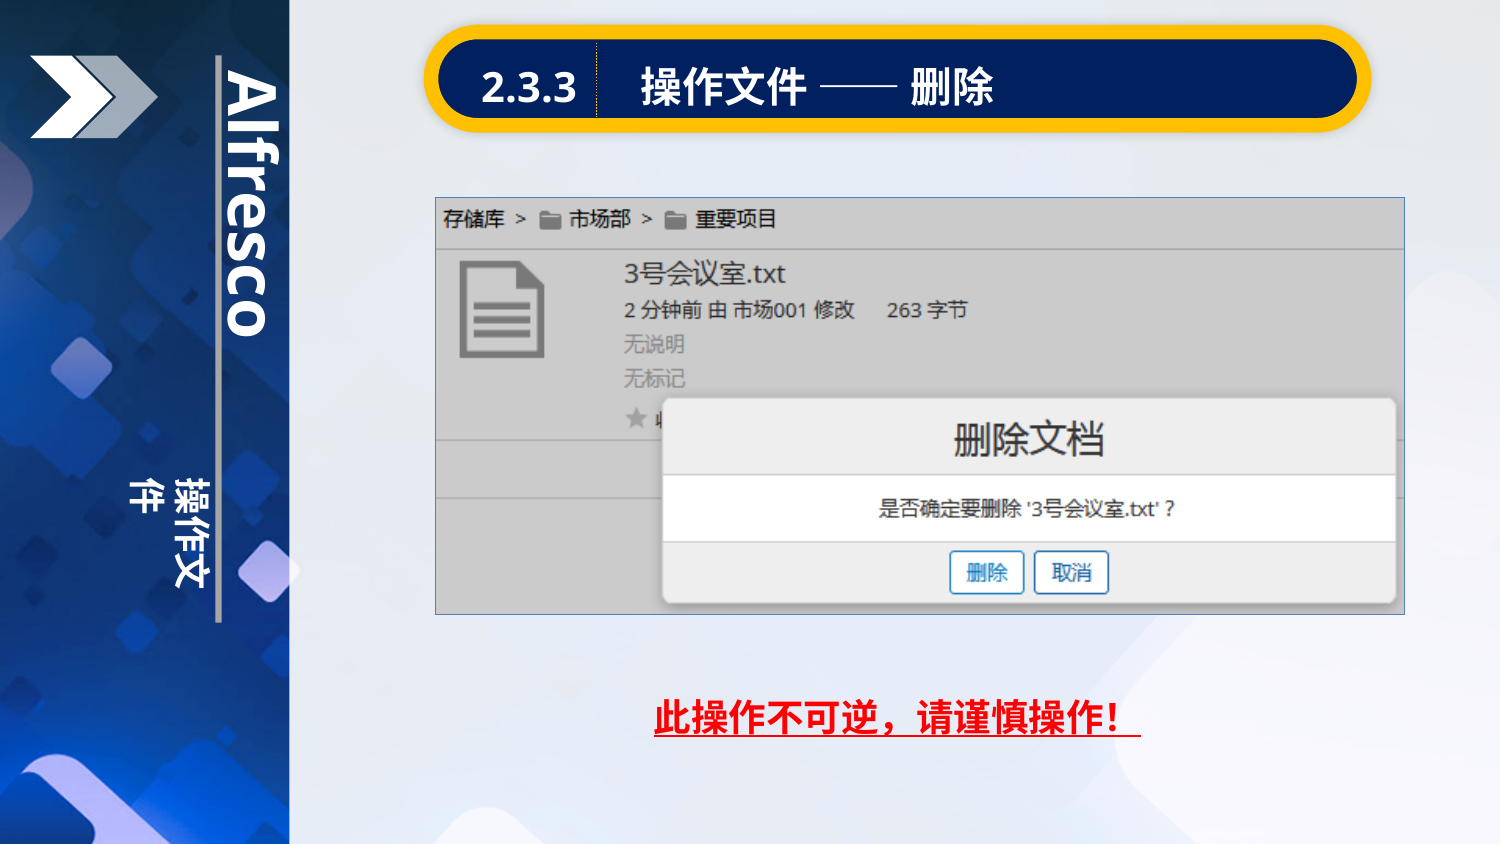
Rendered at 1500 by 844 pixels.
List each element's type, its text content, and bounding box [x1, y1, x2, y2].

text_box 此操作不可逆，请谨慎操作！ [639, 686, 1157, 747]
text_box [73, 53, 161, 141]
picture [0, 0, 289, 844]
text_box Alfresco [219, 55, 303, 481]
text_box 2.3.3 操作文件 —— 删除 [600, 53, 1270, 118]
text_box [428, 29, 1367, 128]
text_box 2.3.3 操作文件 —— 删除 [466, 53, 593, 118]
picture [435, 197, 1405, 615]
text_box 操作文件 [147, 463, 224, 637]
text_box Alfresco [207, 55, 218, 481]
text_box [28, 53, 112, 141]
